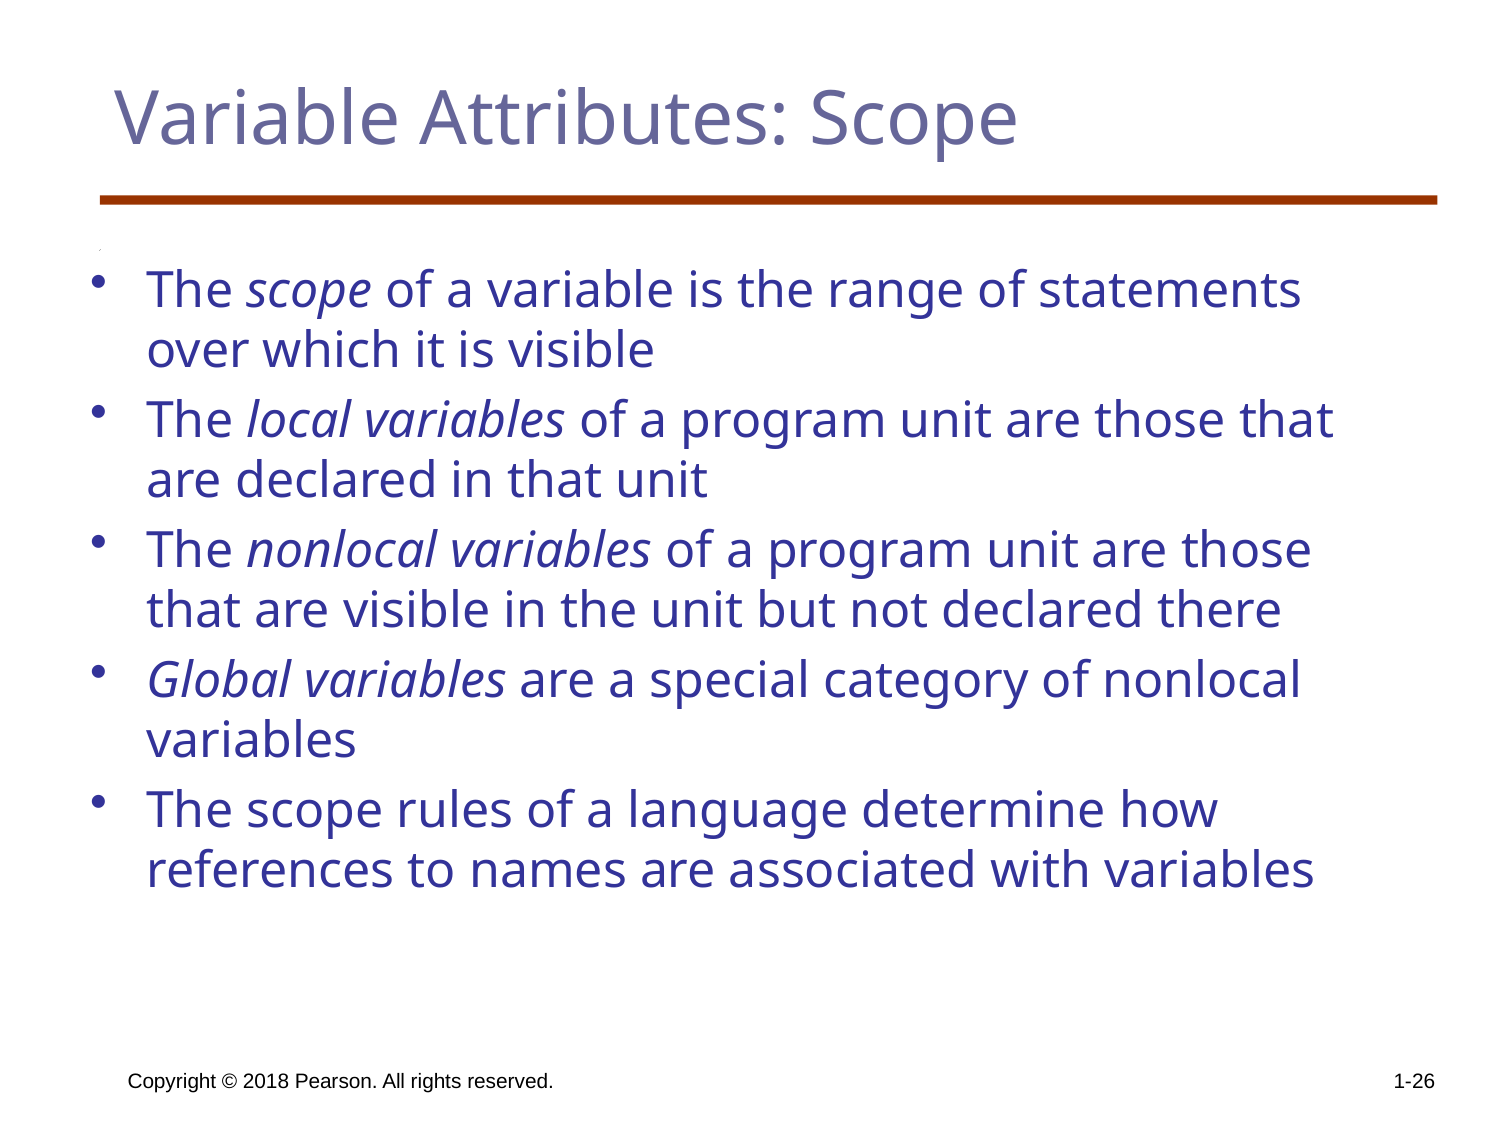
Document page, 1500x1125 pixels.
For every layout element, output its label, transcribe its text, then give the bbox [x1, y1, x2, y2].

slide_number 1-26 [1137, 1024, 1451, 1101]
title Variable Attributes: Scope [99, 62, 1438, 250]
footer Copyright © 2018 Pearson. All rights reserved. [112, 1024, 801, 1101]
list The scope of a variable is the range of statements over which it is visible The local variables of a program unit are those that are declared in that unit The nonlocal variables of a program unit are those that are visible in the unit but not declared there Global variables are a special category of nonlocal variables The scope rules of a language determine how references to names are associated with variables [75, 249, 1413, 1000]
